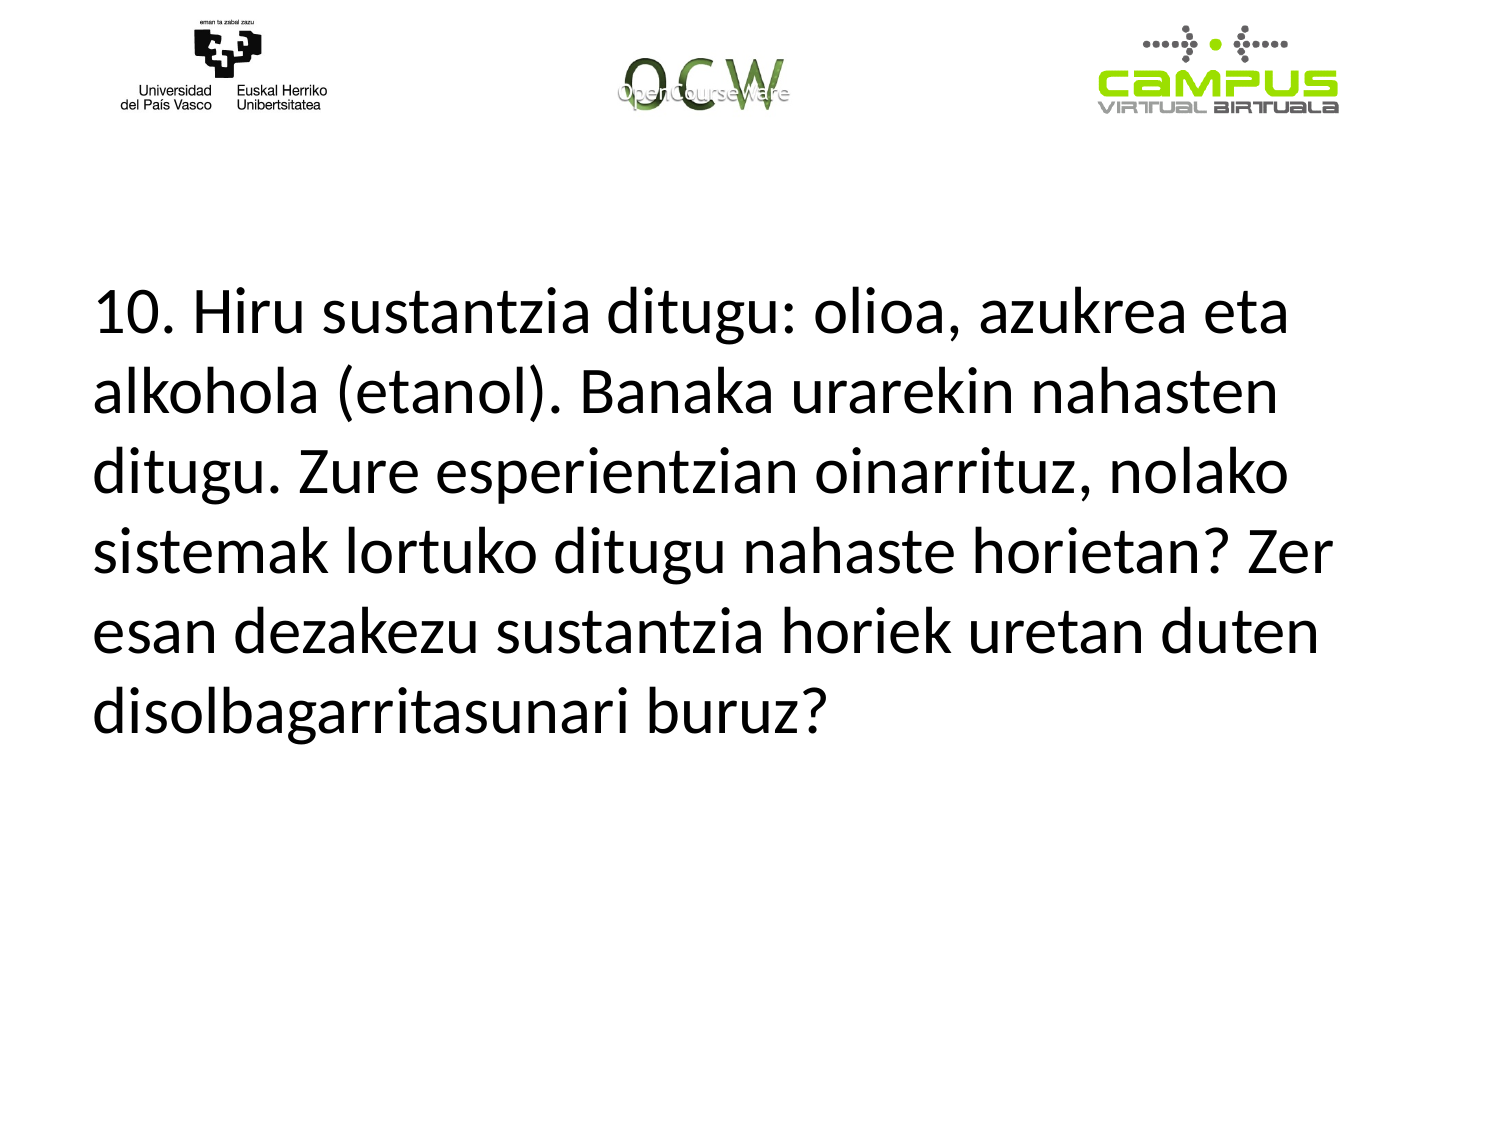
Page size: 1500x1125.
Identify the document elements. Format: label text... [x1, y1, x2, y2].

picture [1095, 23, 1340, 115]
text_box 10. Hiru sustantzia ditugu: olioa, azukrea eta alkohola (etanol). Banaka urarekin nahasten ditugu. Zure esperientzian oinarrituz, nolako sistemak lortuko ditugu nahaste horietan? Zer esan dezakezu sustantzia horiek uretan duten disolbagarritasunari buruz? [78, 259, 1458, 754]
picture [611, 28, 799, 124]
picture [112, 11, 338, 117]
